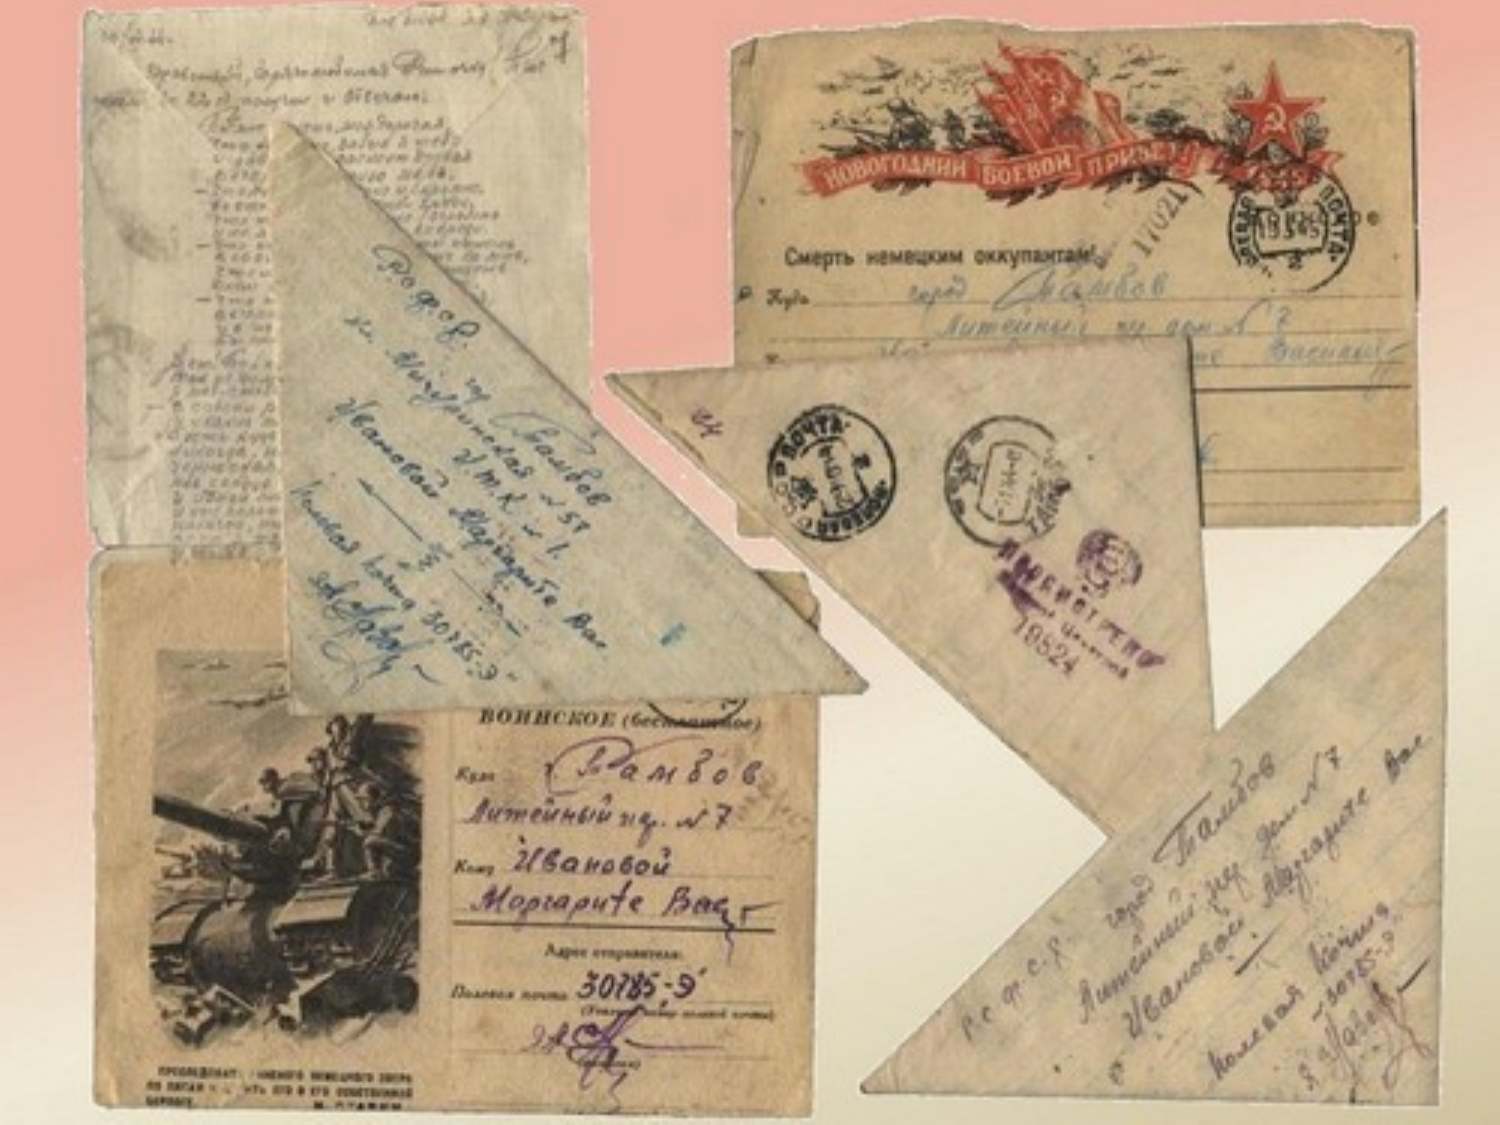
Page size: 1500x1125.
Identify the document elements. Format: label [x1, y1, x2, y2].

list [0, 0, 1500, 1125]
